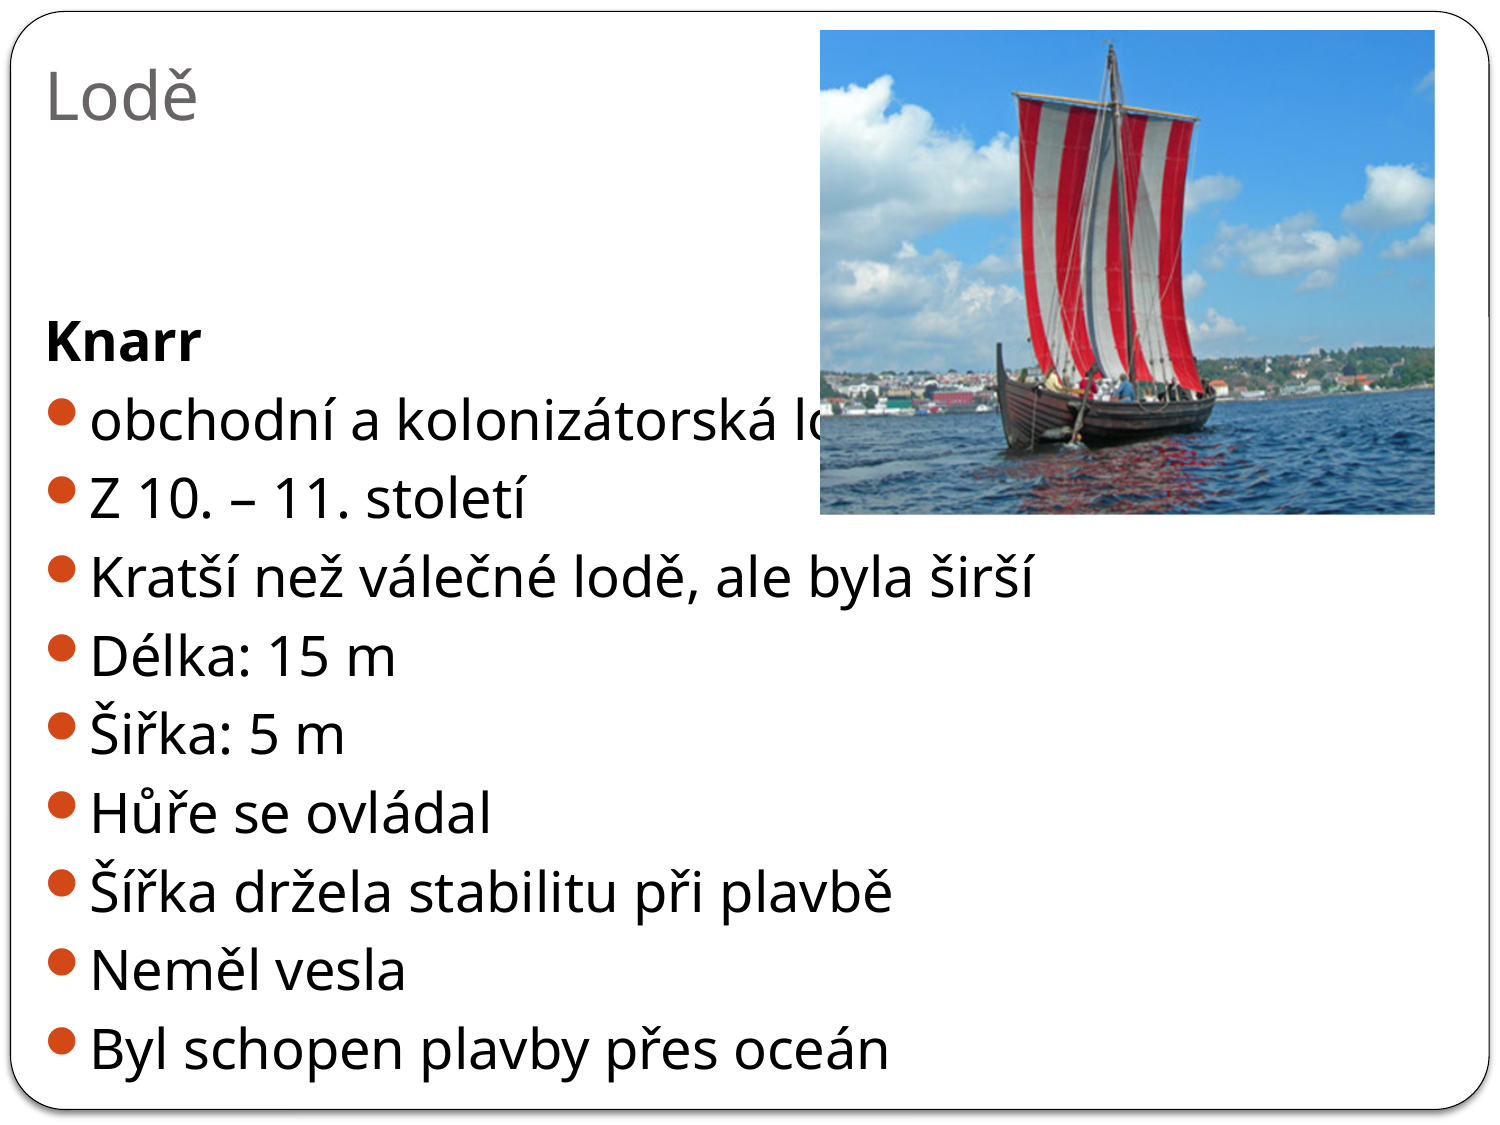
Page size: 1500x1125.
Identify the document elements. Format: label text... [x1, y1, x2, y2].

title Lodě [29, 45, 814, 149]
picture [820, 30, 1436, 517]
list Knarr obchodní a kolonizátorská loď Z 10. – 11. století Kratší než válečné lodě, ale byla širší Délka: 15 m Šiřka: 5 m Hůře se ovládal Šířka držela stabilitu při plavbě Neměl vesla Byl schopen plavby přes oceán [29, 298, 1425, 1094]
